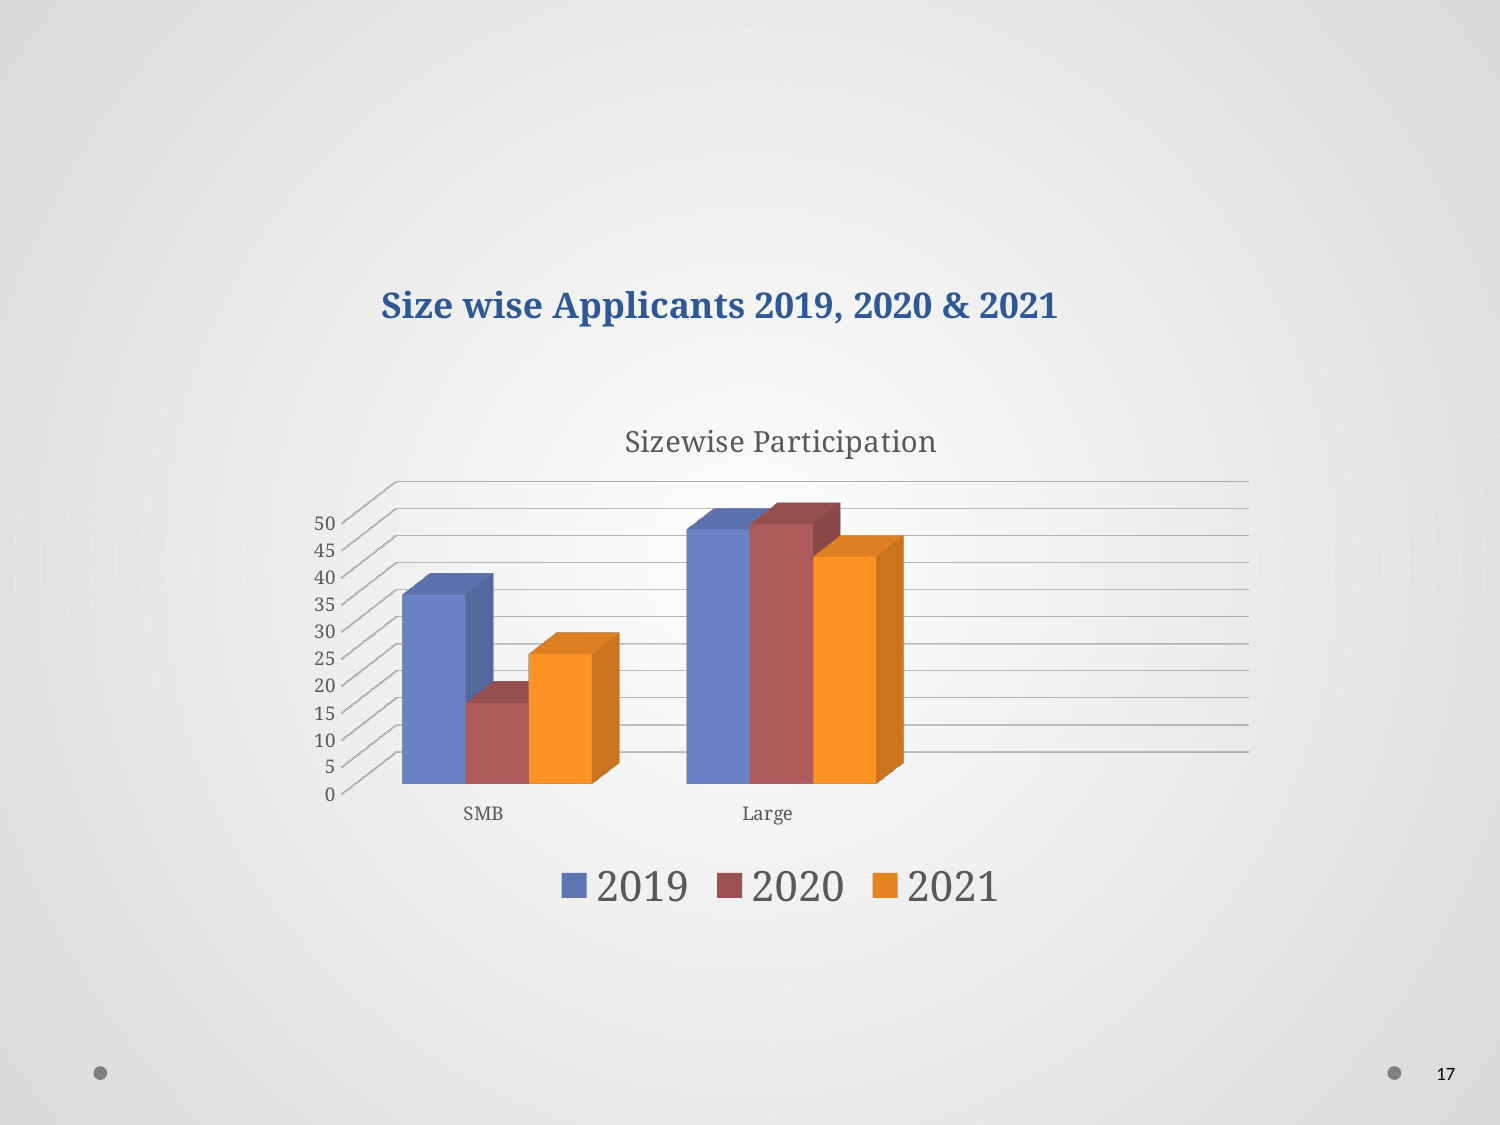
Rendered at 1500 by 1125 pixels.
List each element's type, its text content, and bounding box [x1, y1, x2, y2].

title Size wise Applicants 2019, 2020 & 2021 [157, 240, 1283, 333]
slide_number 17 [1401, 1042, 1494, 1103]
chart [279, 393, 1283, 923]
